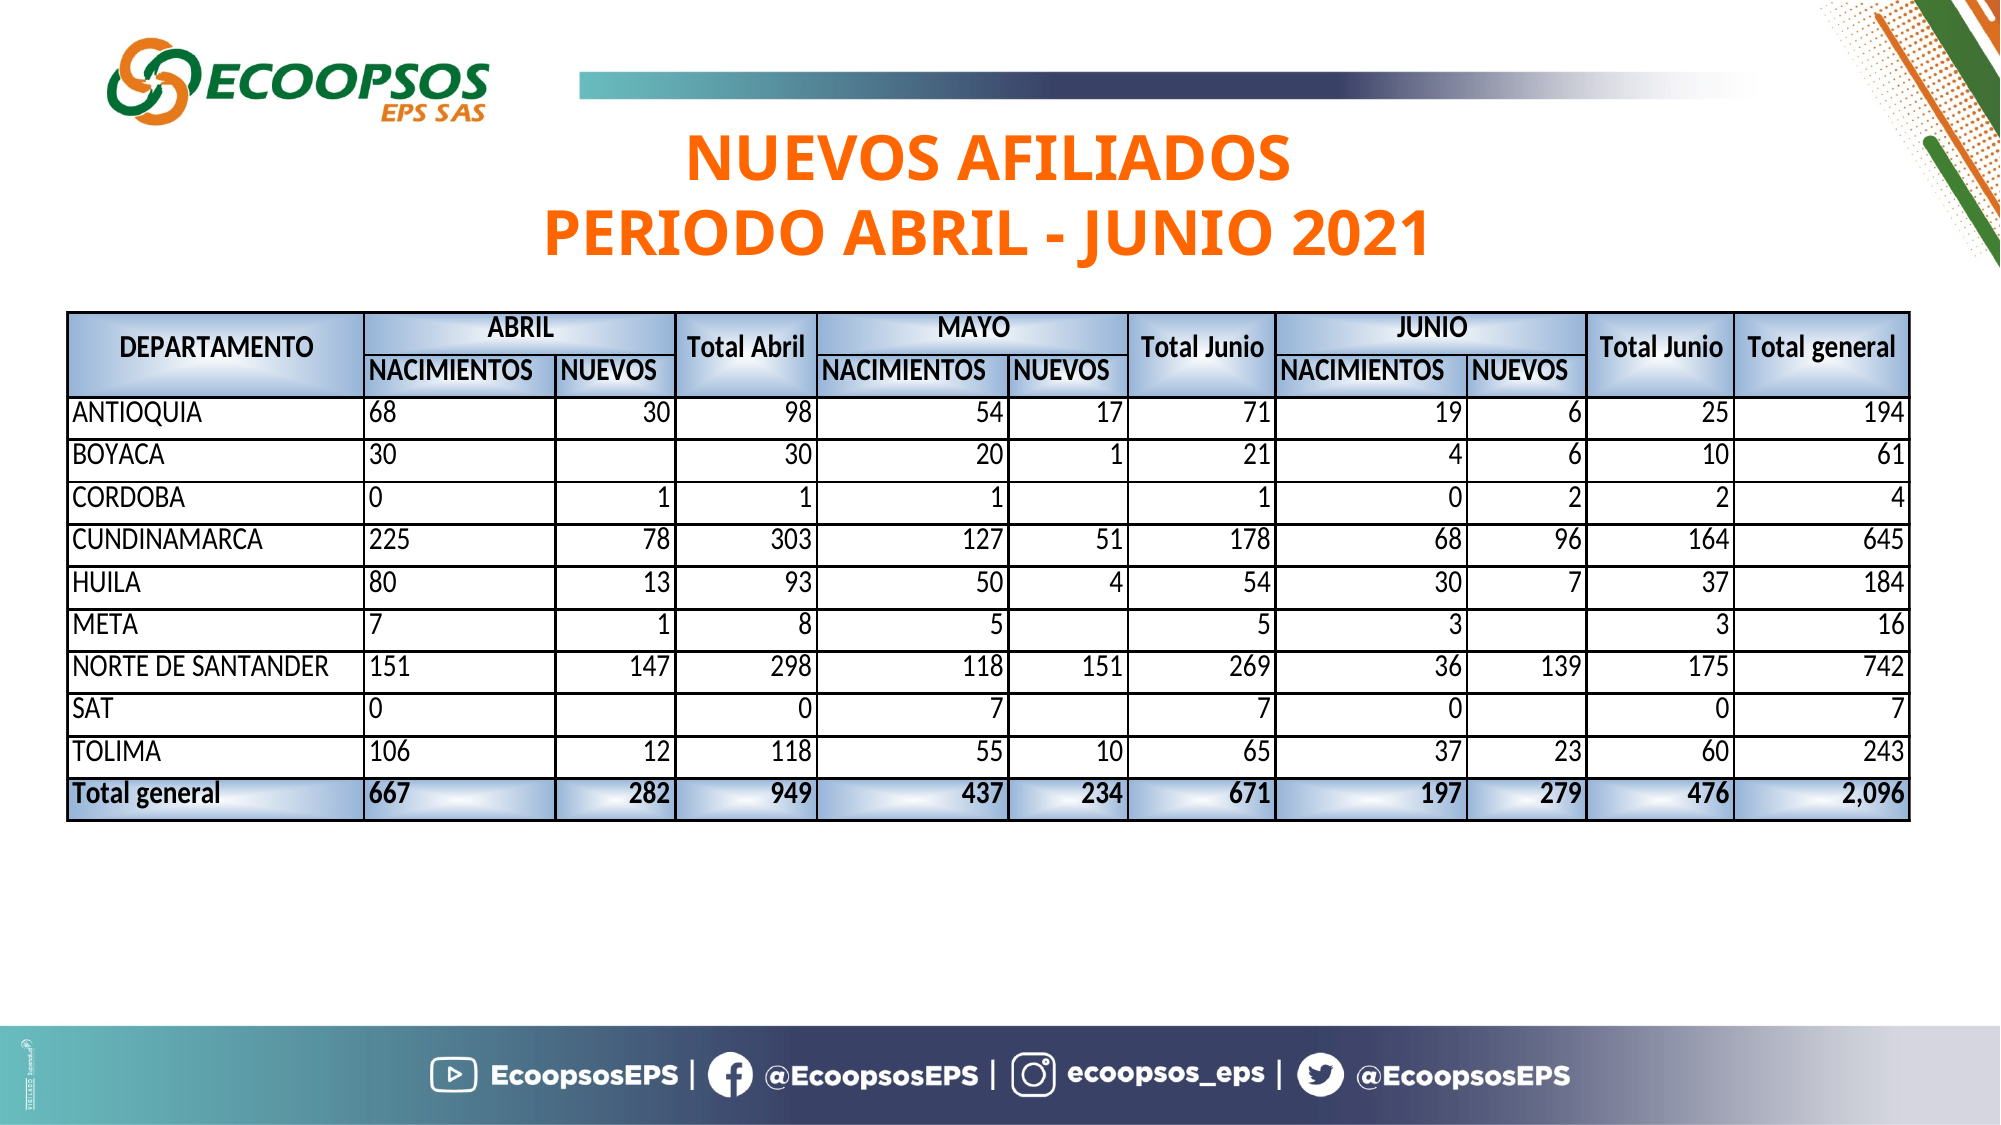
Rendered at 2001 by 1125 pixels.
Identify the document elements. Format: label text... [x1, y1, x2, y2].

picture [0, 0, 2000, 1125]
text_box NUEVOS AFILIADOS PERIODO ABRIL - JUNIO 2021 [238, 110, 1739, 311]
